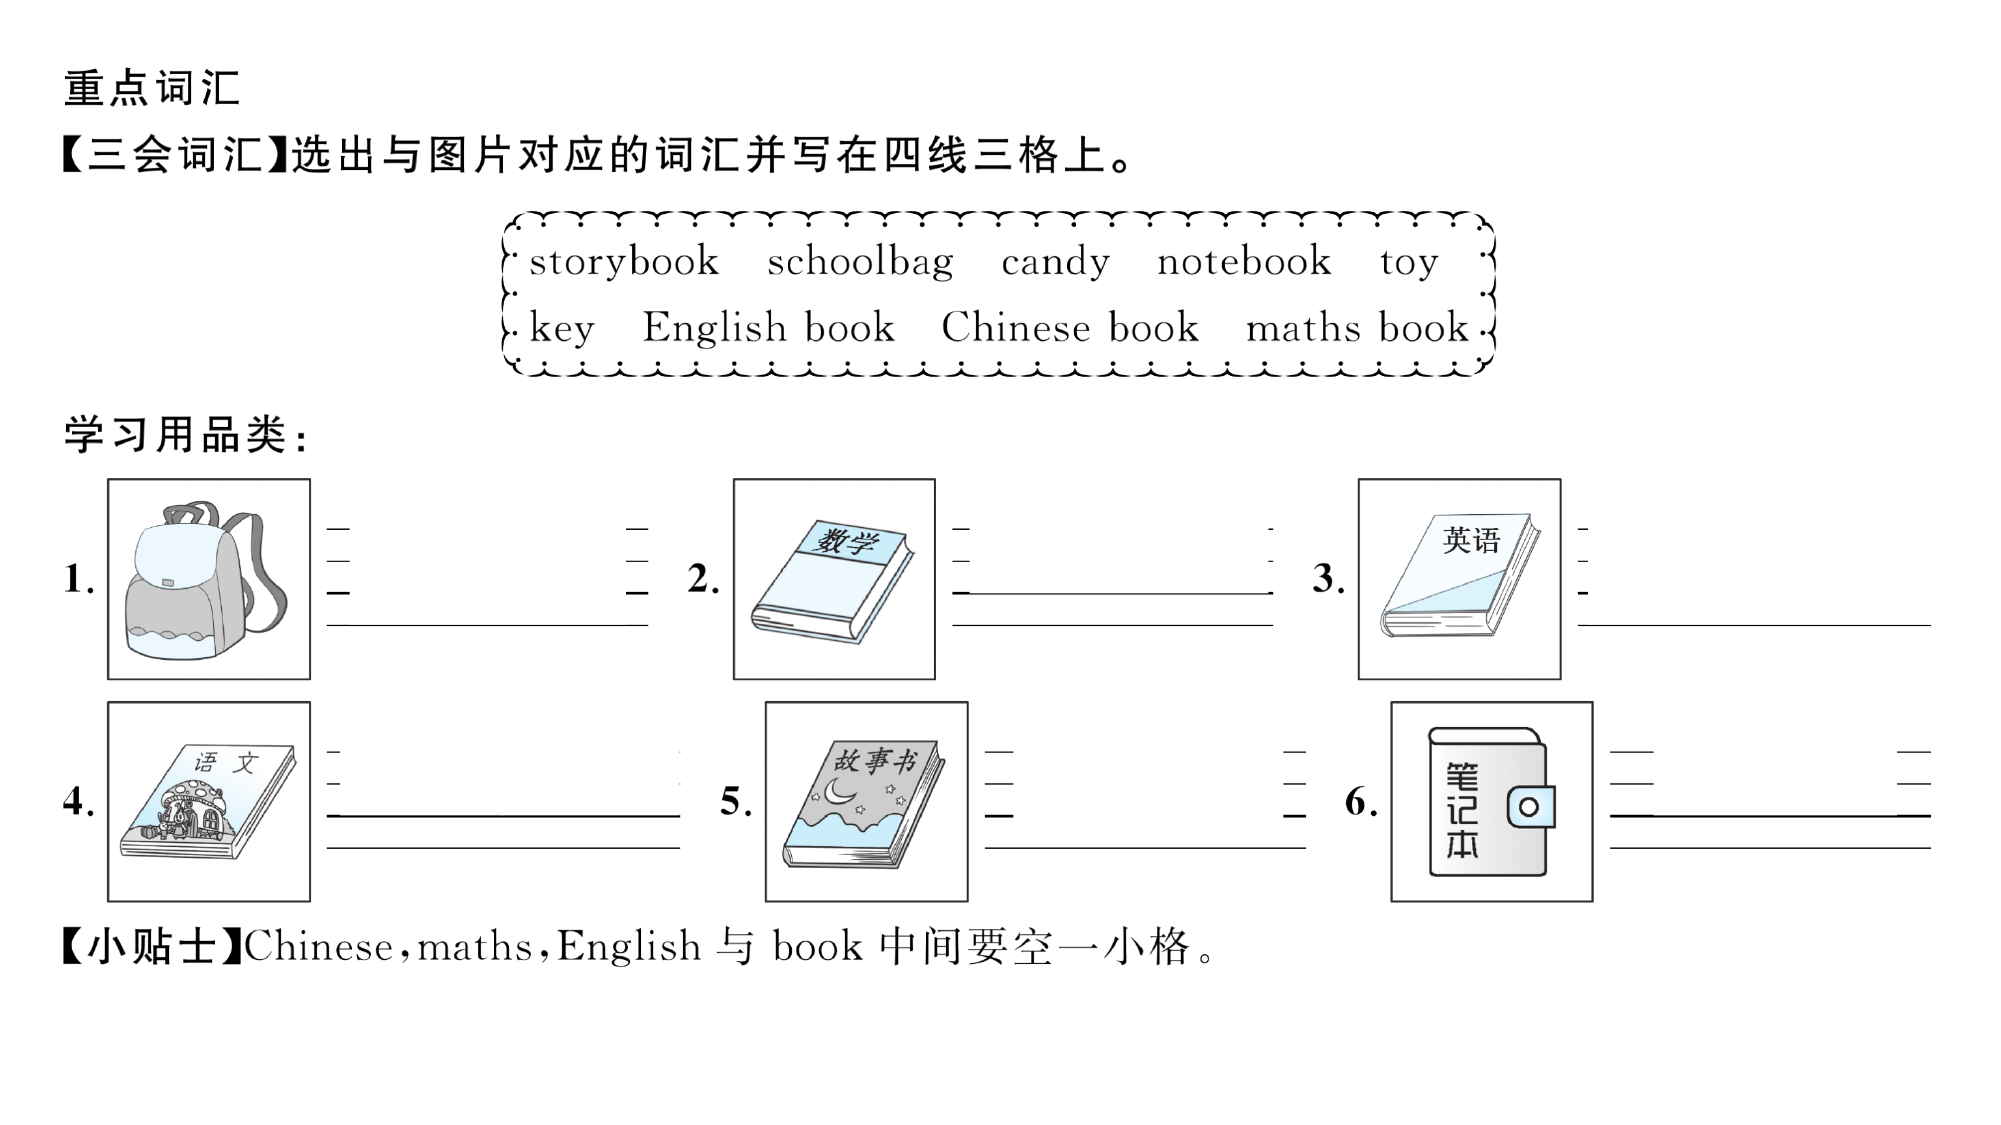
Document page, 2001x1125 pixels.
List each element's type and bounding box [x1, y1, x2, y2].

picture [58, 58, 1949, 982]
